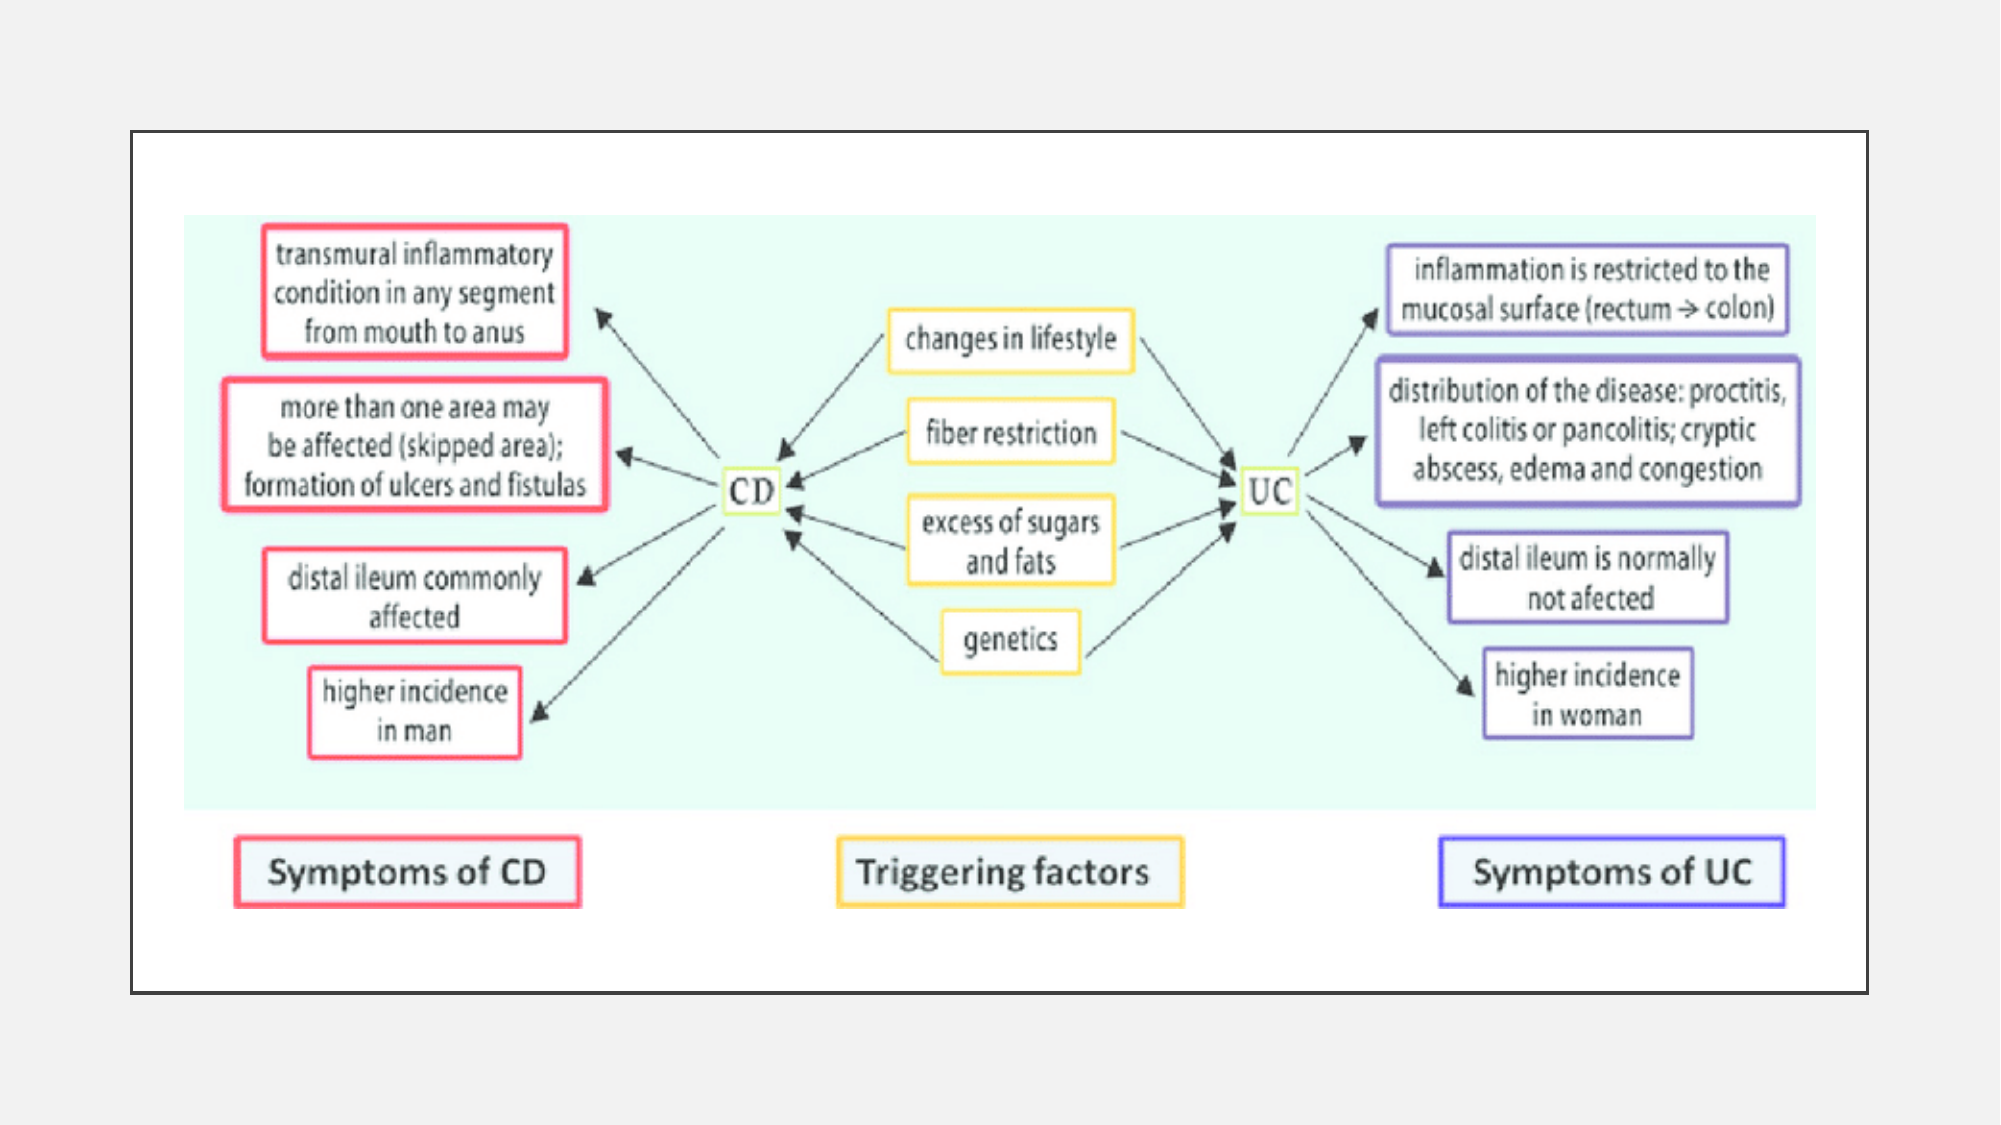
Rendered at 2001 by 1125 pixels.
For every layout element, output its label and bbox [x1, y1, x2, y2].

list [184, 215, 1816, 909]
text_box [131, 131, 1869, 994]
